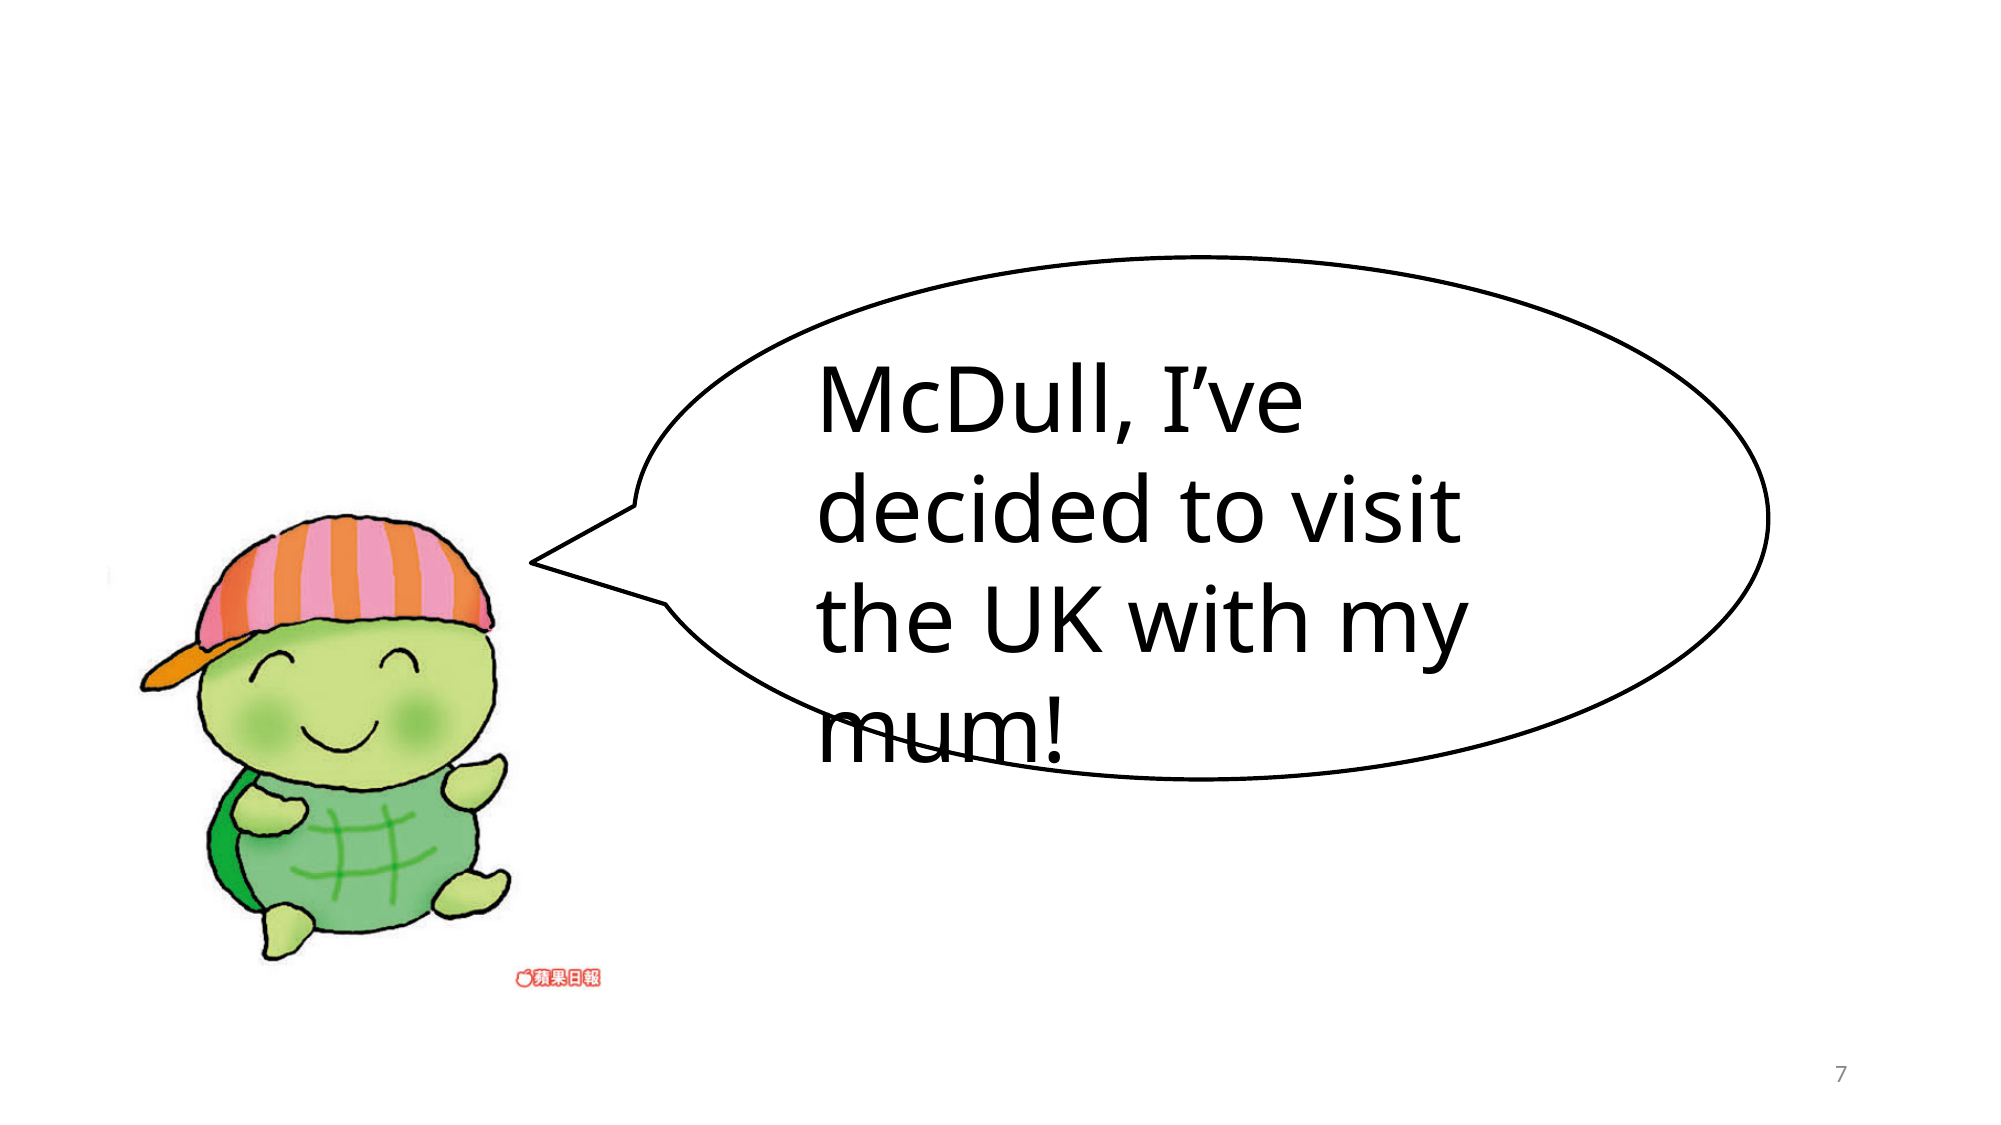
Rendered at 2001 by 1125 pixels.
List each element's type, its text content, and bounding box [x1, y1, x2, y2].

slide_number 7 [1412, 1042, 1863, 1103]
picture [107, 426, 604, 990]
text_box McDull, I’ve decided to visit the UK with my mum! [608, 257, 1769, 780]
